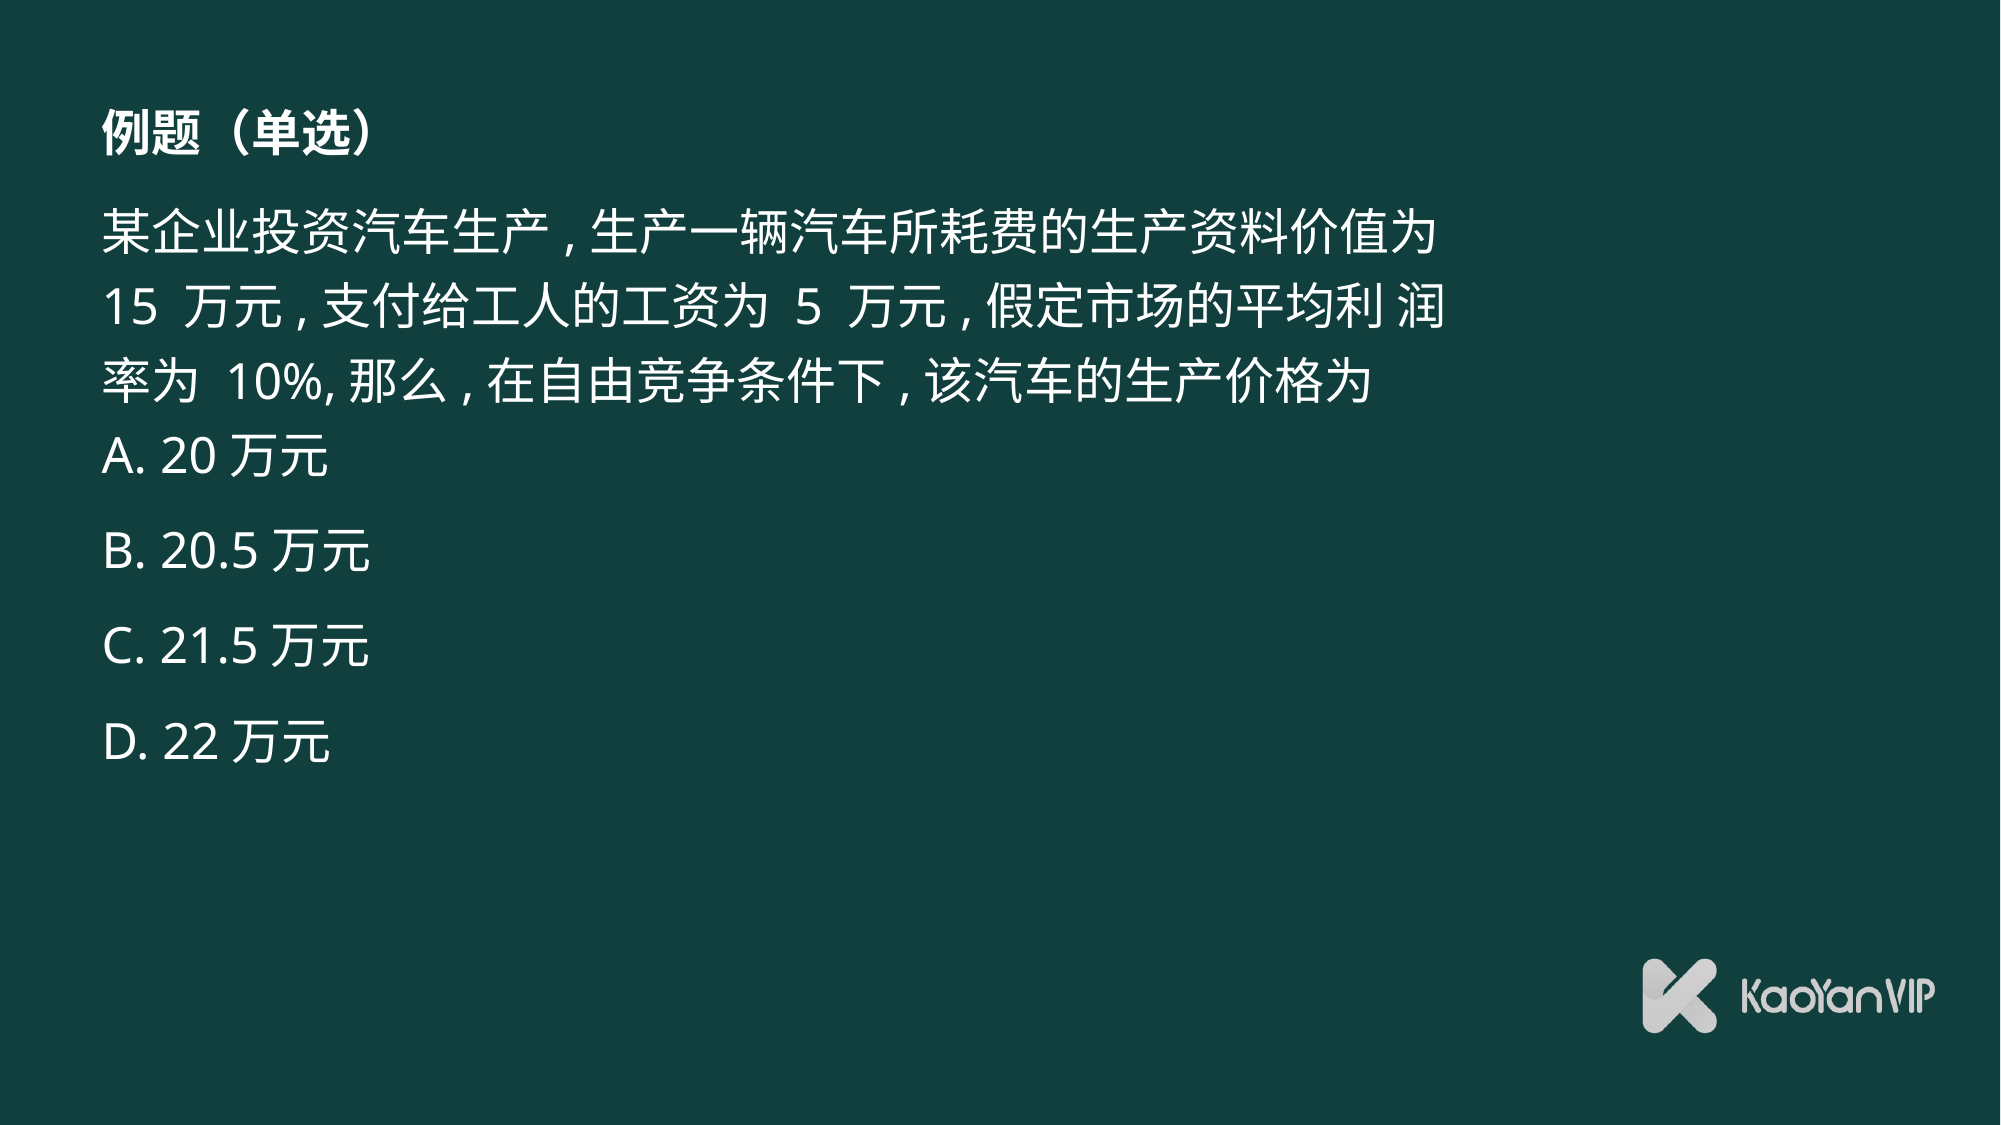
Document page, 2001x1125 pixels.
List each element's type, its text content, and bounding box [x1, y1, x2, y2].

list 某企业投资汽车生产,生产一辆汽车所耗费的生产资料价值为 15 万元,支付给工人的工资为 5 万元,假定市场的平均利 润率为 10%,那么,在自由竞争条件下,该汽车的生产价格为 A. 20万元 B. 20.5万元 C. 21.5万元 D. 22万元 [86, 178, 1474, 1037]
title 例题（单选） [86, 91, 1474, 178]
